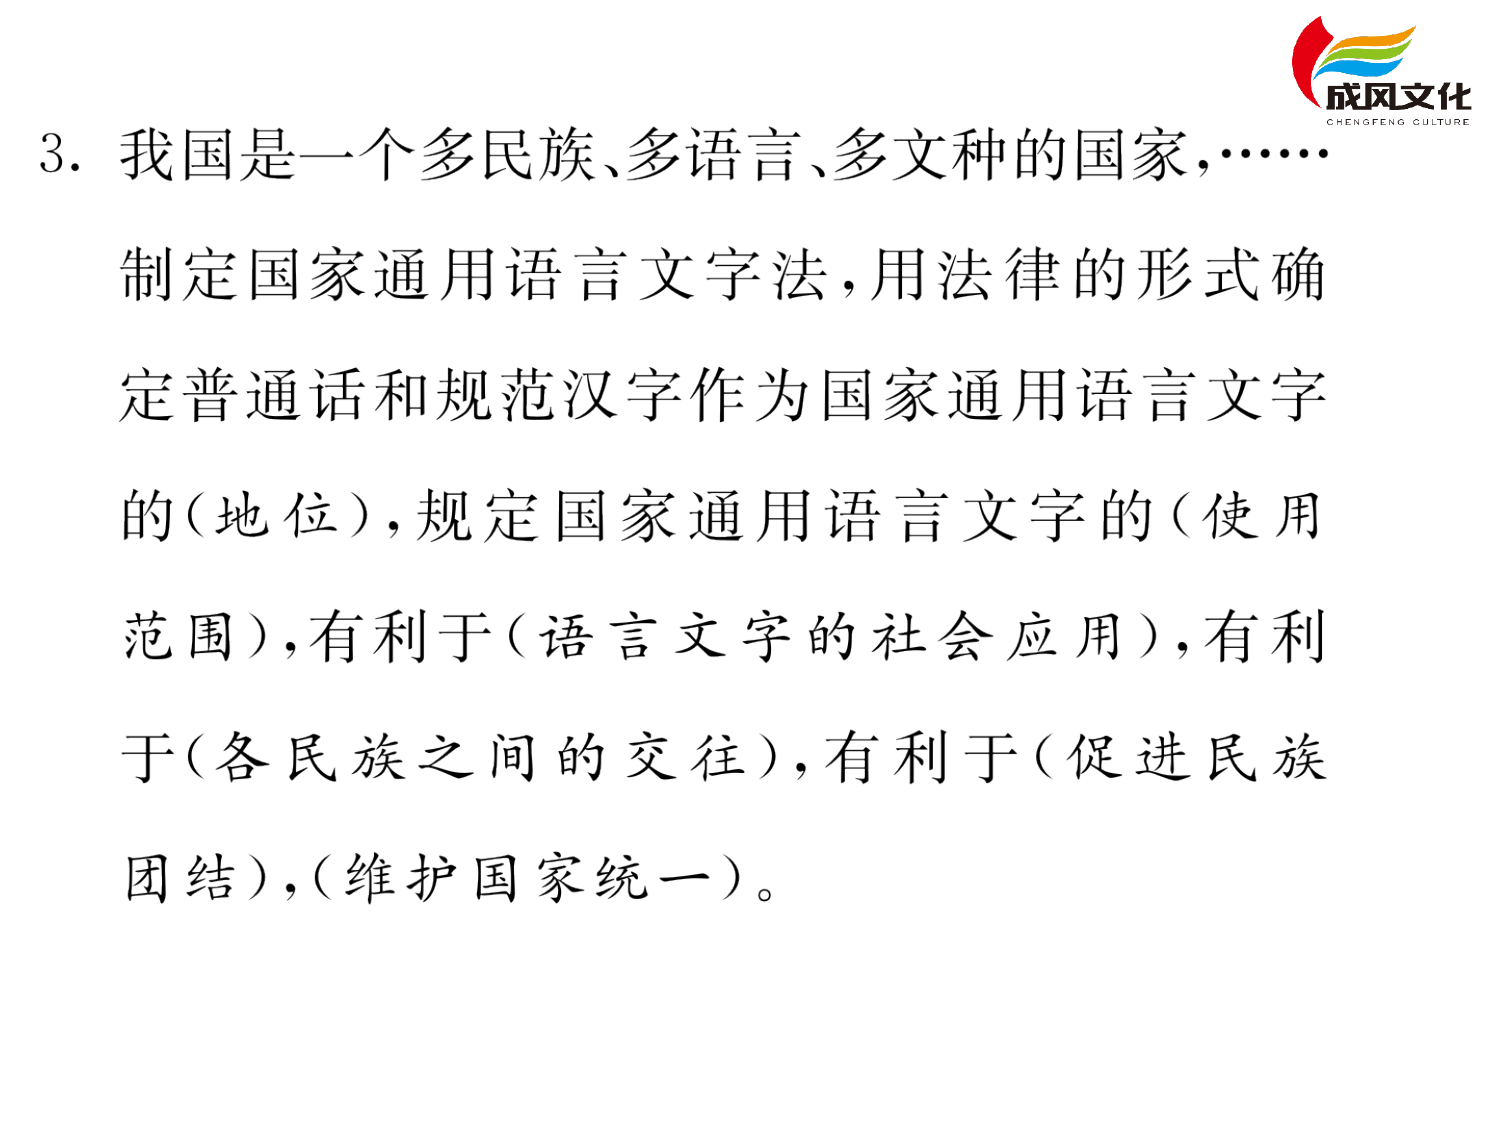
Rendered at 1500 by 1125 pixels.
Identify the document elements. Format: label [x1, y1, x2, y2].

picture [35, 0, 1489, 925]
